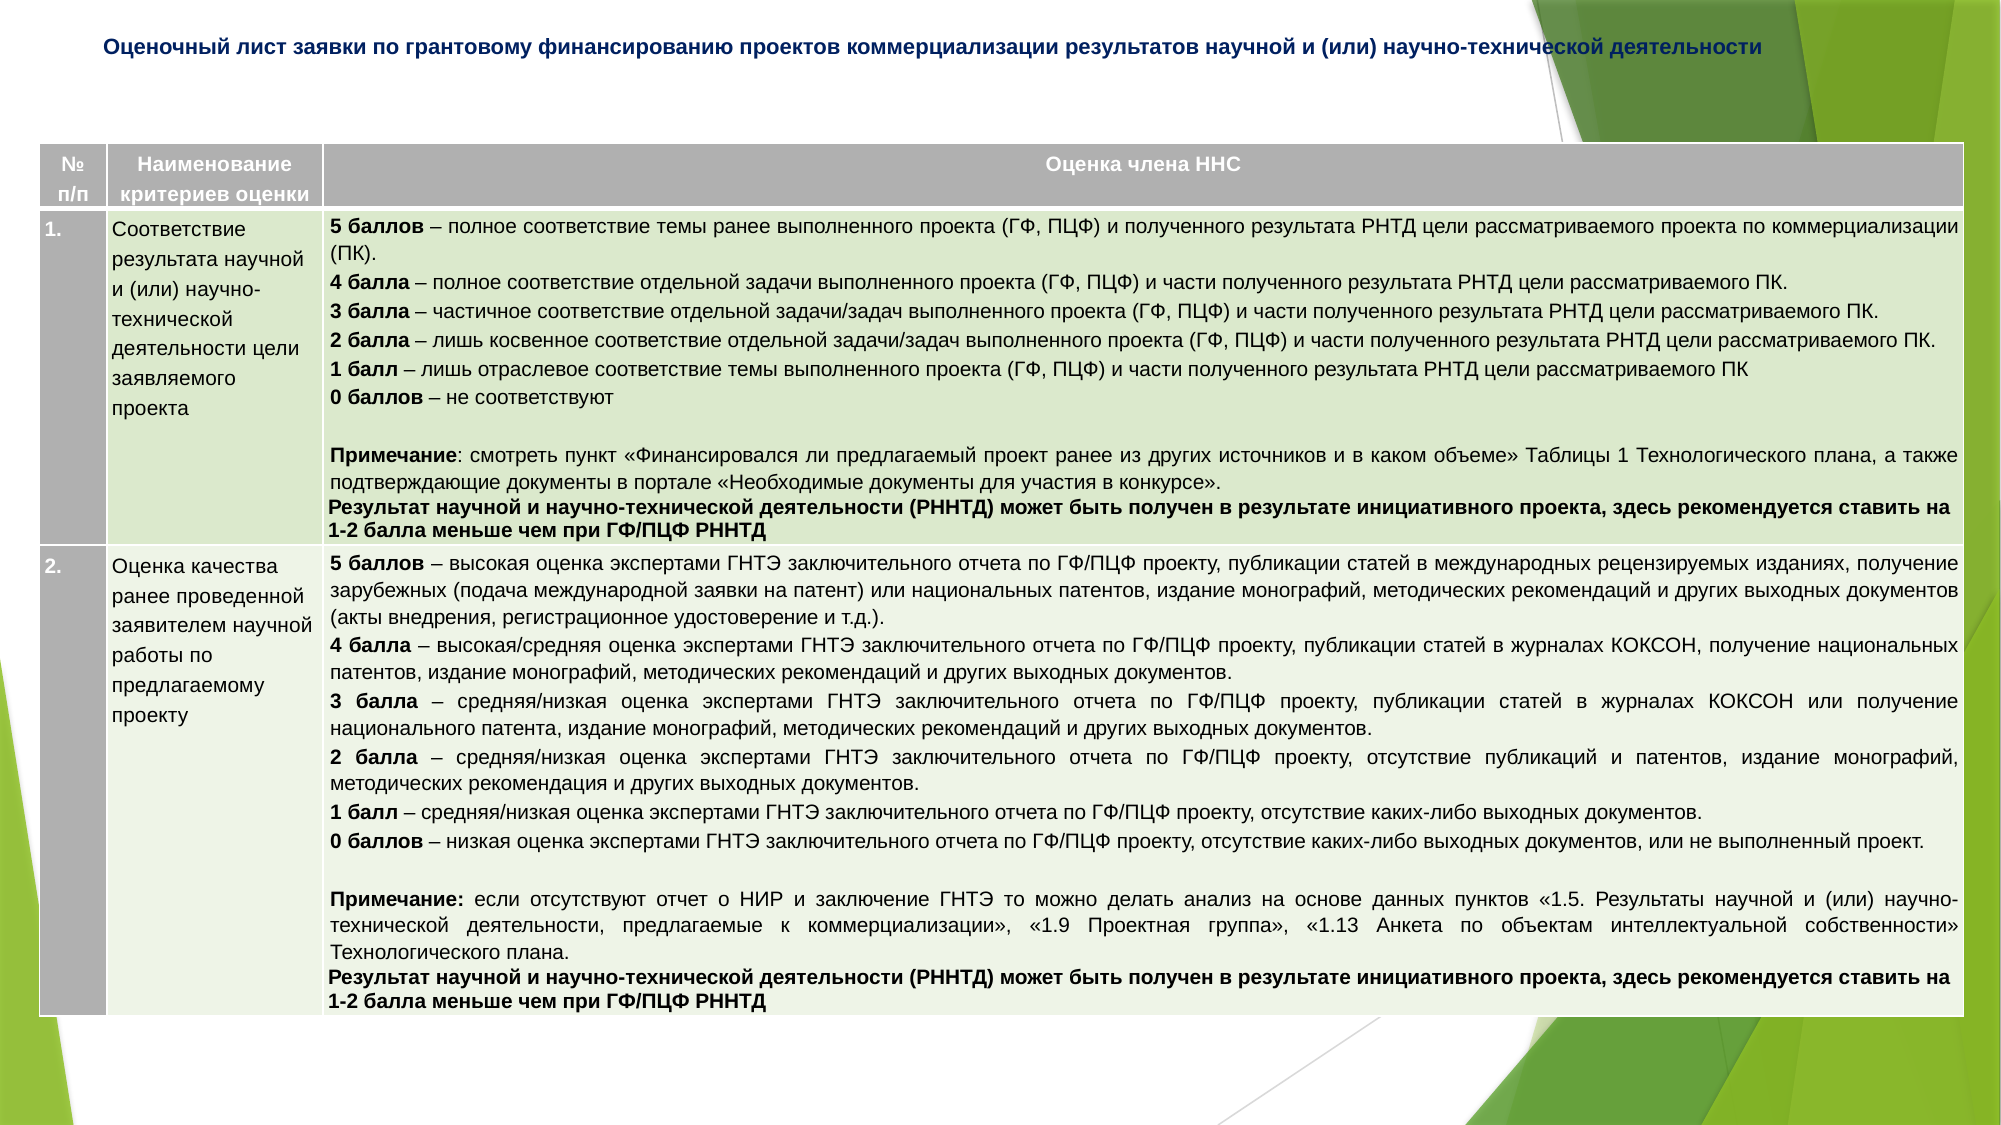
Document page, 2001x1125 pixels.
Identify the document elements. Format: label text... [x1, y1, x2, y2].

table_cell Оценка качества ранее проведенной заявителем научной работы по предлагаемому проекту [108, 546, 322, 1015]
table_cell 2. [40, 546, 106, 1015]
table_cell 5 баллов – высокая оценка экспертами ГНТЭ заключительного отчета по ГФ/ПЦФ проекту, публикации статей в международных рецензируемых изданиях, получение зарубежных (подача международной заявки на патент) или национальных патентов, издание монографий, методических рекомендаций и других выходных документов (акты внедрения, регистрационное удостоверение и т.д.). 4 балла – высокая/средняя оценка экспертами ГНТЭ заключительного отчета по ГФ/ПЦФ проекту, публикации статей в журналах КОКСОН, получение национальных патентов, издание монографий, методических рекомендаций и других выходных документов. 3 балла – средняя/низкая оценка экспертами ГНТЭ заключительного отчета по ГФ/ПЦФ проекту, публикации статей в журналах КОКСОН или получение национального патента, издание монографий, методических рекомендаций и других выходных документов. 2 балла – средняя/низкая оценка экспертами ГНТЭ заключительного отчета по ГФ/ПЦФ проекту, отсутствие публикаций и патентов, издание монографий, методических рекомендация и других выходных документов. 1 балл – средняя/низкая оценка экспертами ГНТЭ заключительного отчета по ГФ/ПЦФ проекту, отсутствие каких-либо выходных документов. 0 баллов – низкая оценка экспертами ГНТЭ заключительного отчета по ГФ/ПЦФ проекту, отсутствие каких-либо выходных документов, или не выполненный проект. Примечание: если отсутствуют отчет о НИР и заключение ГНТЭ то можно делать анализ на основе данных пунктов «1.5. Результаты научной и (или) научно-технической деятельности, предлагаемые к коммерциализации», «1.9 Проектная группа», «1.13 Анкета по объектам интеллектуальной собственности» Технологического плана. Результат научной и научно-технической деятельности (РННТД) может быть получен в результате инициативного проекта, здесь рекомендуется ставить на 1-2 балла меньше чем при ГФ/ПЦФ РННТД [324, 546, 1963, 1015]
table_header Оценка члена ННС [324, 144, 1963, 206]
table_header № п/п [40, 144, 106, 206]
title Оценочный лист заявки по грантовому финансированию проектов коммерциализации результатов научной и (или) научно-технической деятельности [88, 25, 1789, 142]
table_header Наименование критериев оценки [108, 144, 322, 206]
table_cell 1. [40, 211, 106, 544]
table_cell Соответствие результата научной и (или) научно-технической деятельности цели заявляемого проекта [108, 211, 322, 544]
table_cell 5 баллов – полное соответствие темы ранее выполненного проекта (ГФ, ПЦФ) и полученного результата РНТД цели рассматриваемого проекта по коммерциализации (ПК). 4 балла – полное соответствие отдельной задачи выполненного проекта (ГФ, ПЦФ) и части полученного результата РНТД цели рассматриваемого ПК. 3 балла – частичное соответствие отдельной задачи/задач выполненного проекта (ГФ, ПЦФ) и части полученного результата РНТД цели рассматриваемого ПК. 2 балла – лишь косвенное соответствие отдельной задачи/задач выполненного проекта (ГФ, ПЦФ) и части полученного результата РНТД цели рассматриваемого ПК. 1 балл – лишь отраслевое соответствие темы выполненного проекта (ГФ, ПЦФ) и части полученного результата РНТД цели рассматриваемого ПК 0 баллов – не соответствуют Примечание: смотреть пункт «Финансировался ли предлагаемый проект ранее из других источников и в каком объеме» Таблицы 1 Технологического плана, а также подтверждающие документы в портале «Необходимые документы для участия в конкурсе». Результат научной и научно-технической деятельности (РННТД) может быть получен в результате инициативного проекта, здесь рекомендуется ставить на 1-2 балла меньше чем при ГФ/ПЦФ РННТД [324, 211, 1963, 544]
